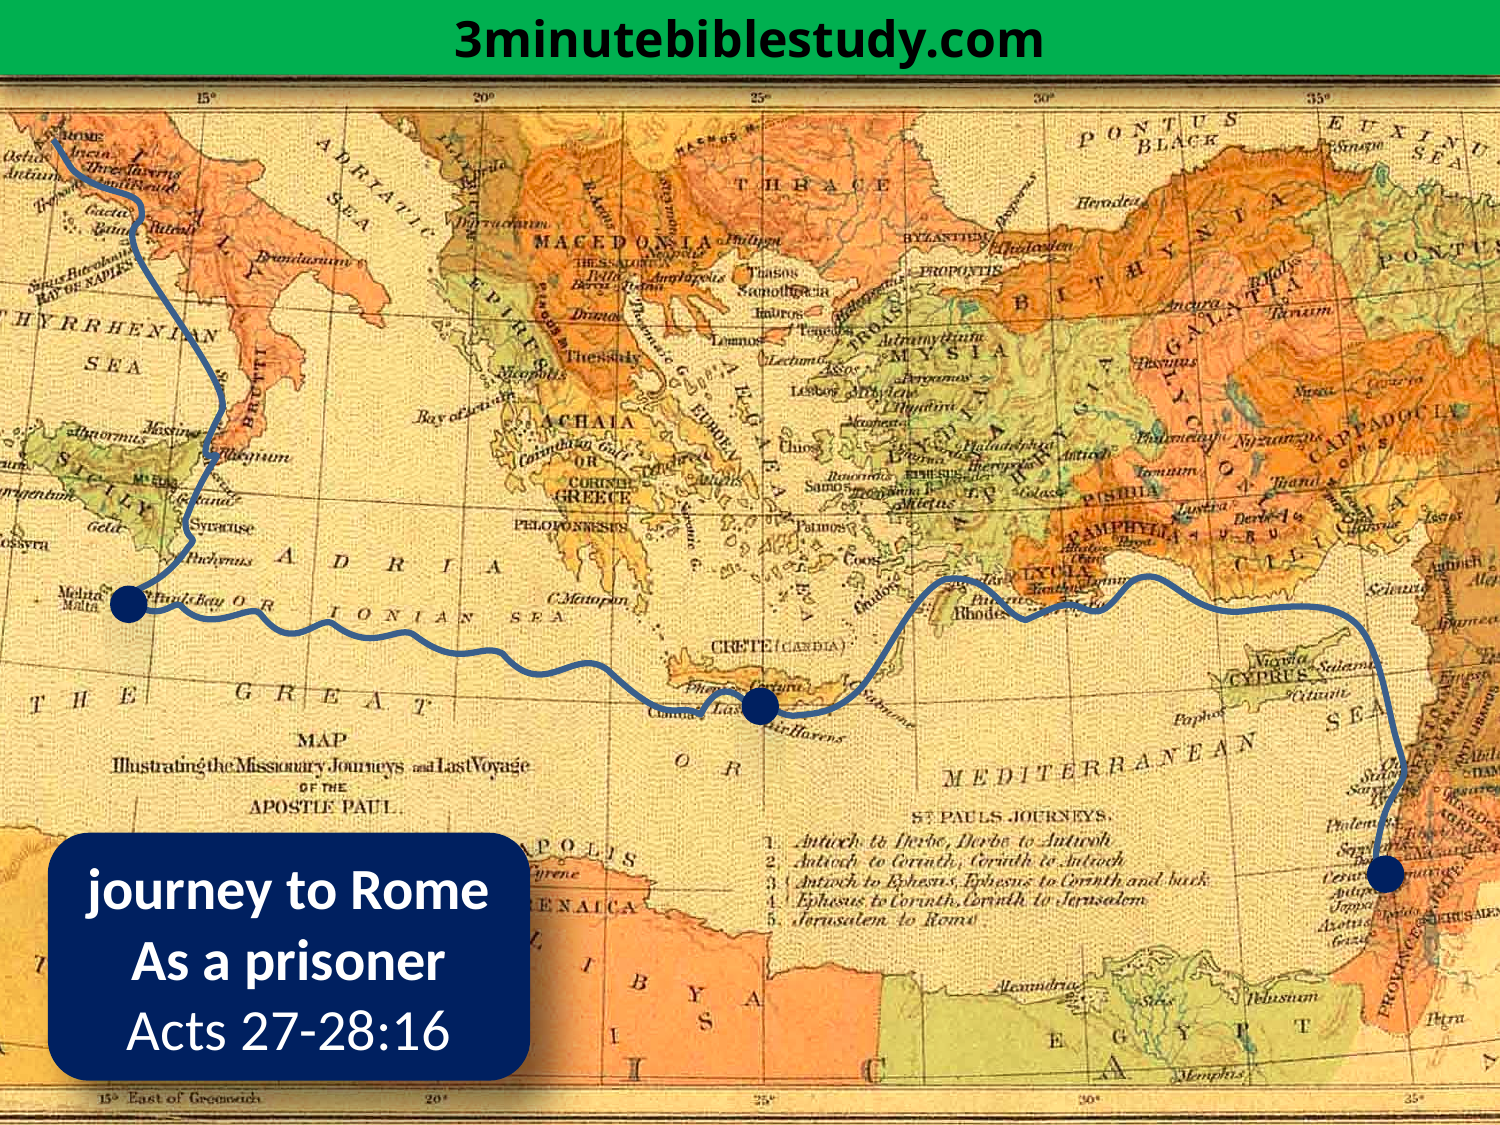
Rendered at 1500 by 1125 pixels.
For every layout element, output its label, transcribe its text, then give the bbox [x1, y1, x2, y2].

picture [0, 66, 1500, 1125]
text_box 3minutebiblestudy.com [0, 0, 1500, 65]
